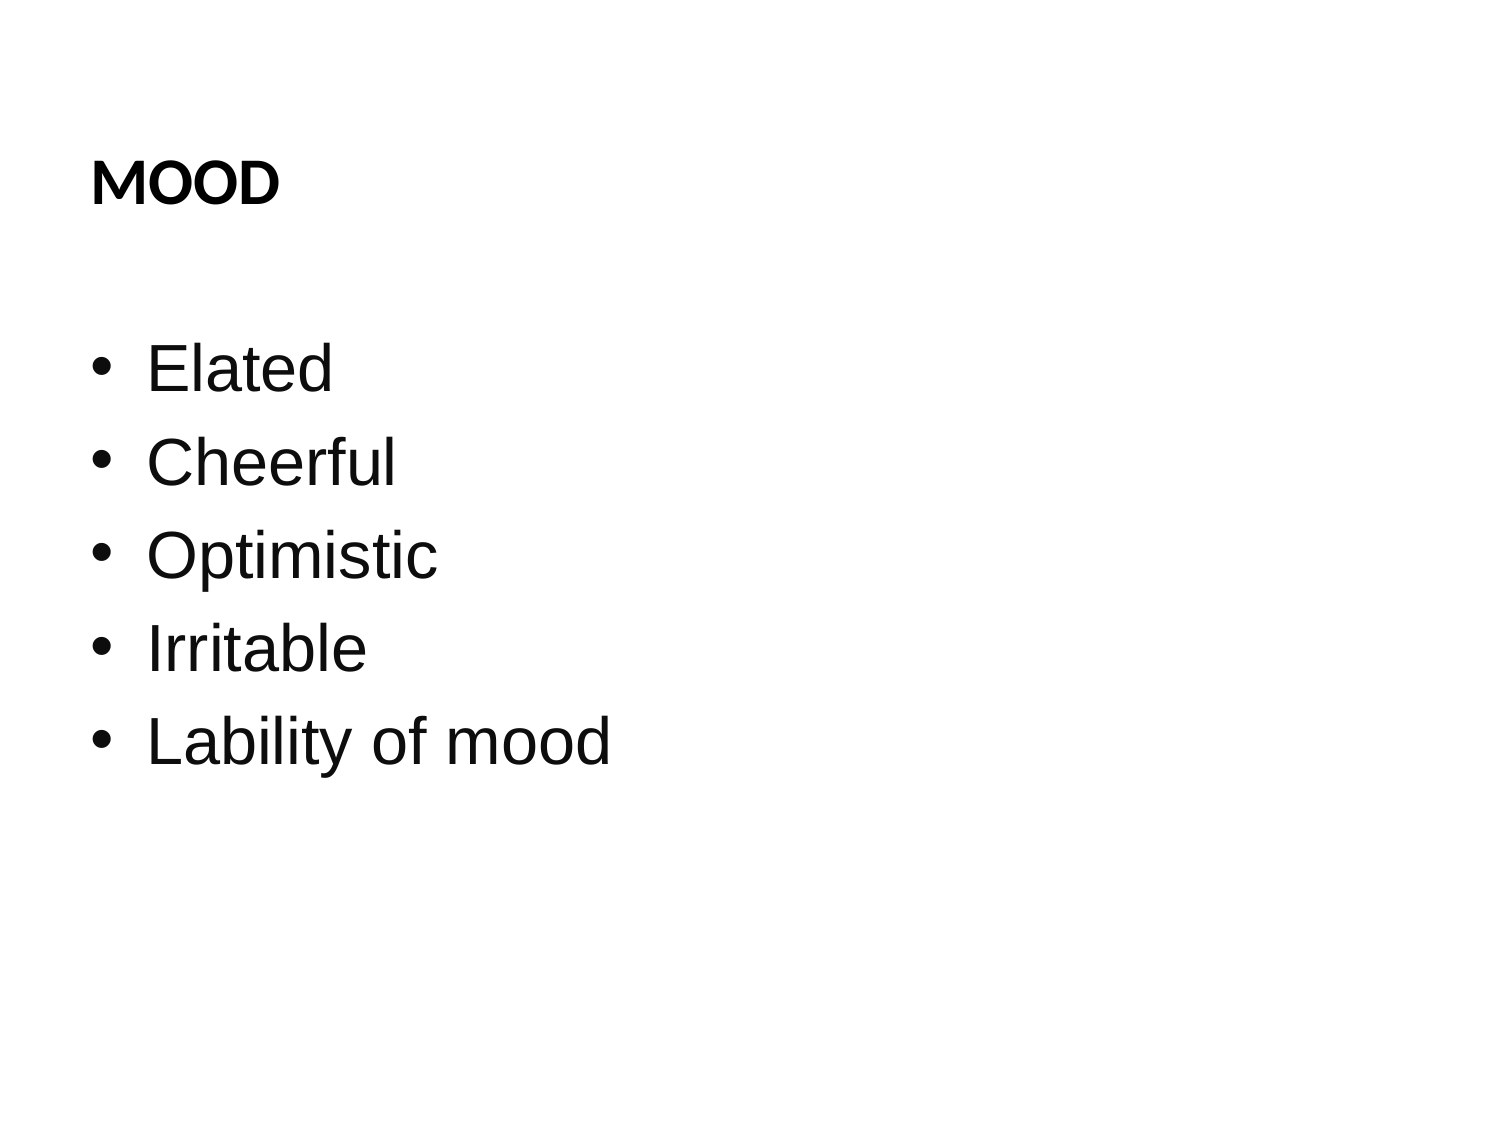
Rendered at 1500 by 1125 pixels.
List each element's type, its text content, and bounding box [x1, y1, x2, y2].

list MOOD Elated Cheerful Optimistic Irritable Lability of mood [75, 37, 1425, 913]
